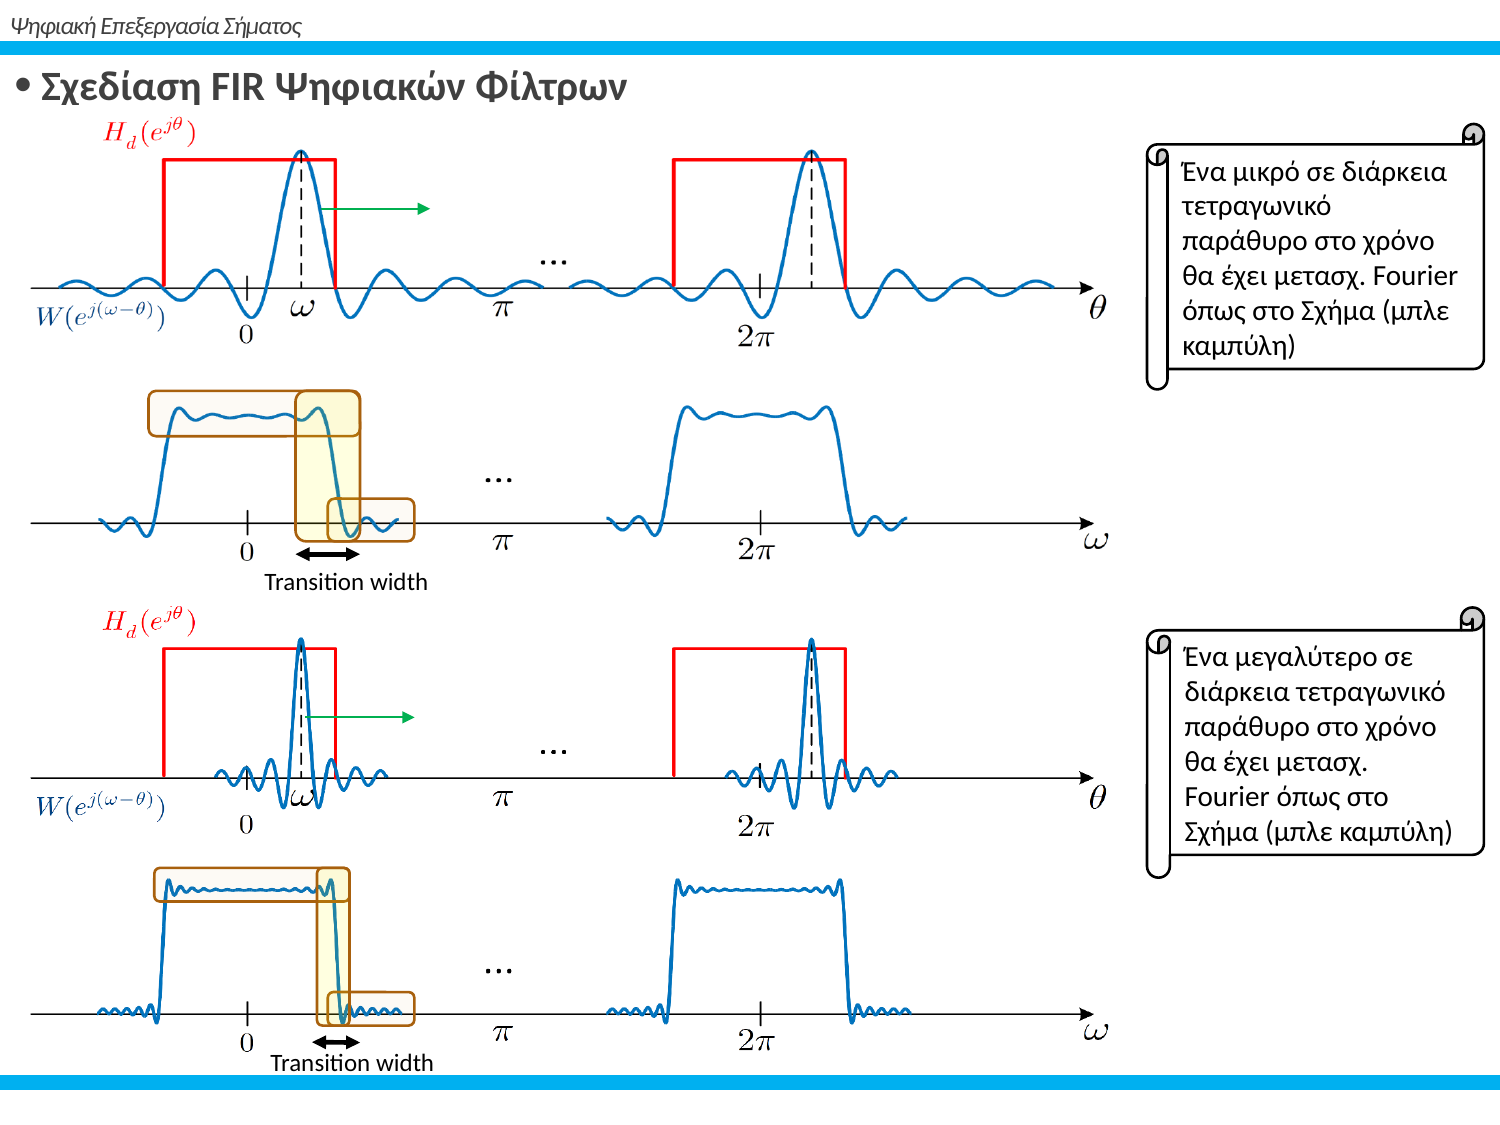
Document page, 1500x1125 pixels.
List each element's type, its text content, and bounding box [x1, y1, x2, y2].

picture [29, 593, 1117, 1058]
text_box [0, 1075, 1500, 1090]
text_box [0, 41, 1500, 55]
title Ψηφιακή Επεξεργασία Σήματος [0, 19, 1484, 41]
picture [29, 105, 1117, 566]
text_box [223, 553, 476, 605]
list Σχεδίαση FIR Ψηφιακών Φίλτρων [14, 56, 1500, 1075]
text_box Ένα μεγαλύτερο σε διάρκεια τετραγωνικό παράθυρο στο χρόνο θα έχει μετασχ. Fourier όπως στο Σχήμα (μπλε καμπύλη) [1145, 606, 1486, 879]
text_box Ένα μικρό σε διάρκεια τετραγωνικό παράθυρο στο χρόνο θα έχει μετασχ. Fourier όπως στο Σχήμα (μπλε καμπύλη) [1145, 122, 1486, 391]
